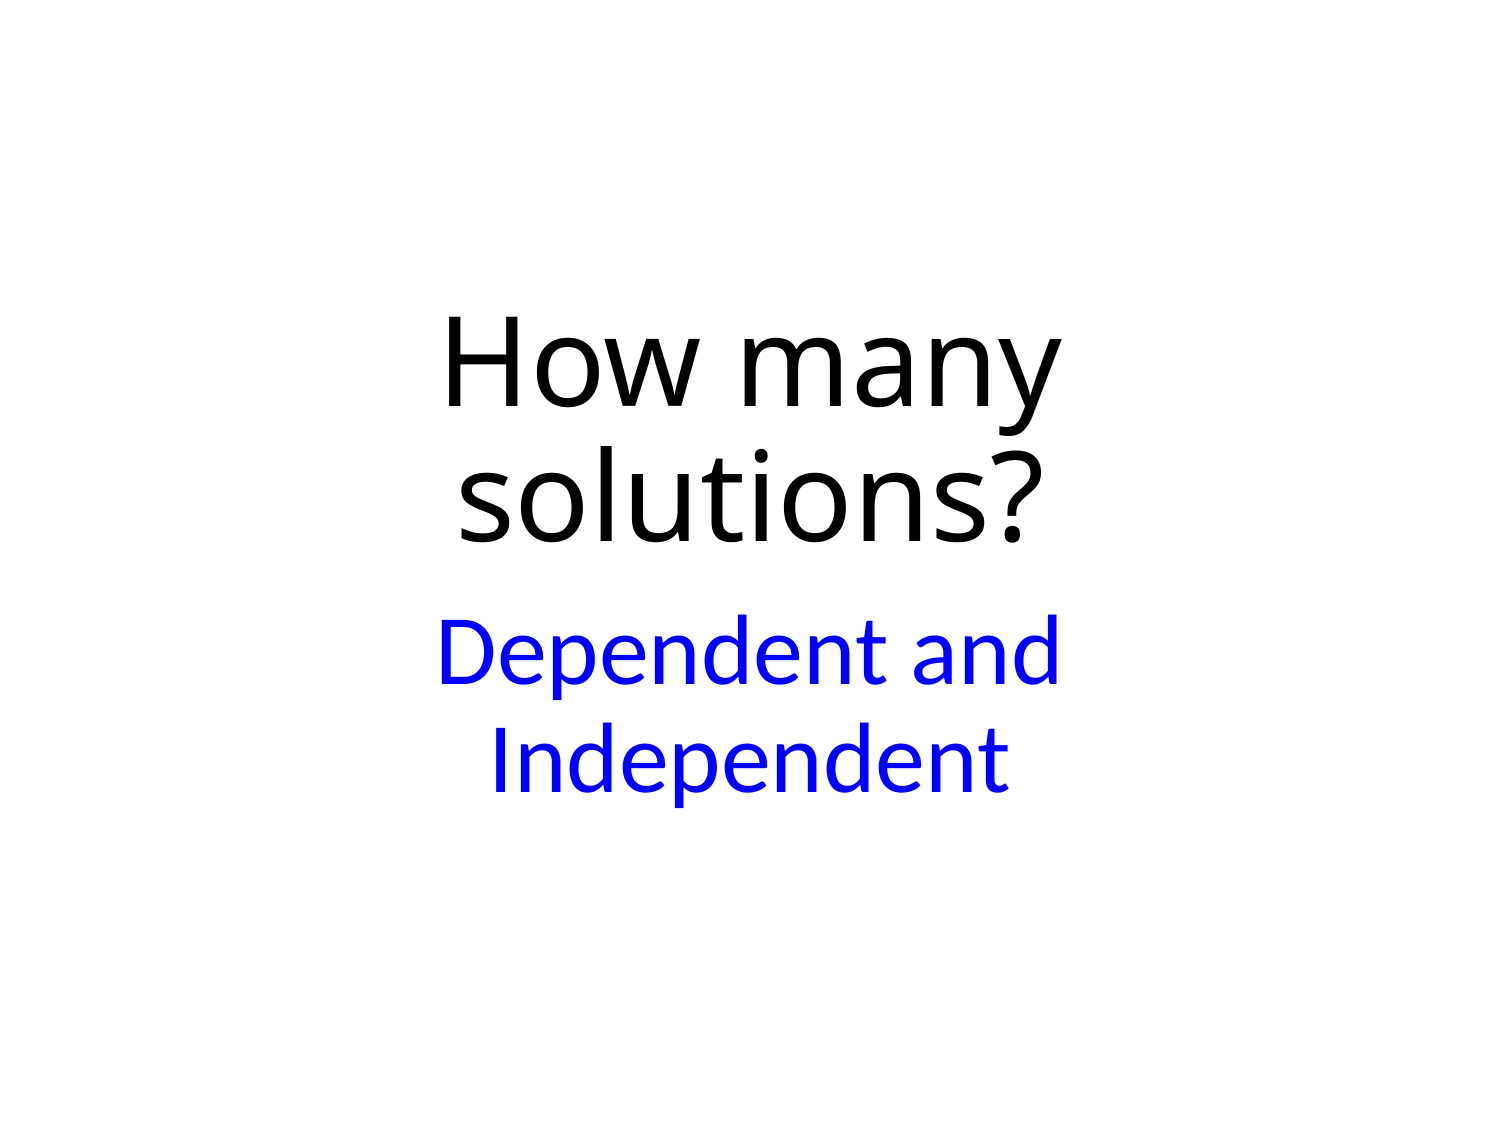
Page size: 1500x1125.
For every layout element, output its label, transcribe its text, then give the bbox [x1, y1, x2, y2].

title How many solutions? [112, 184, 1388, 576]
subtitle Dependent and Independent [187, 590, 1313, 863]
